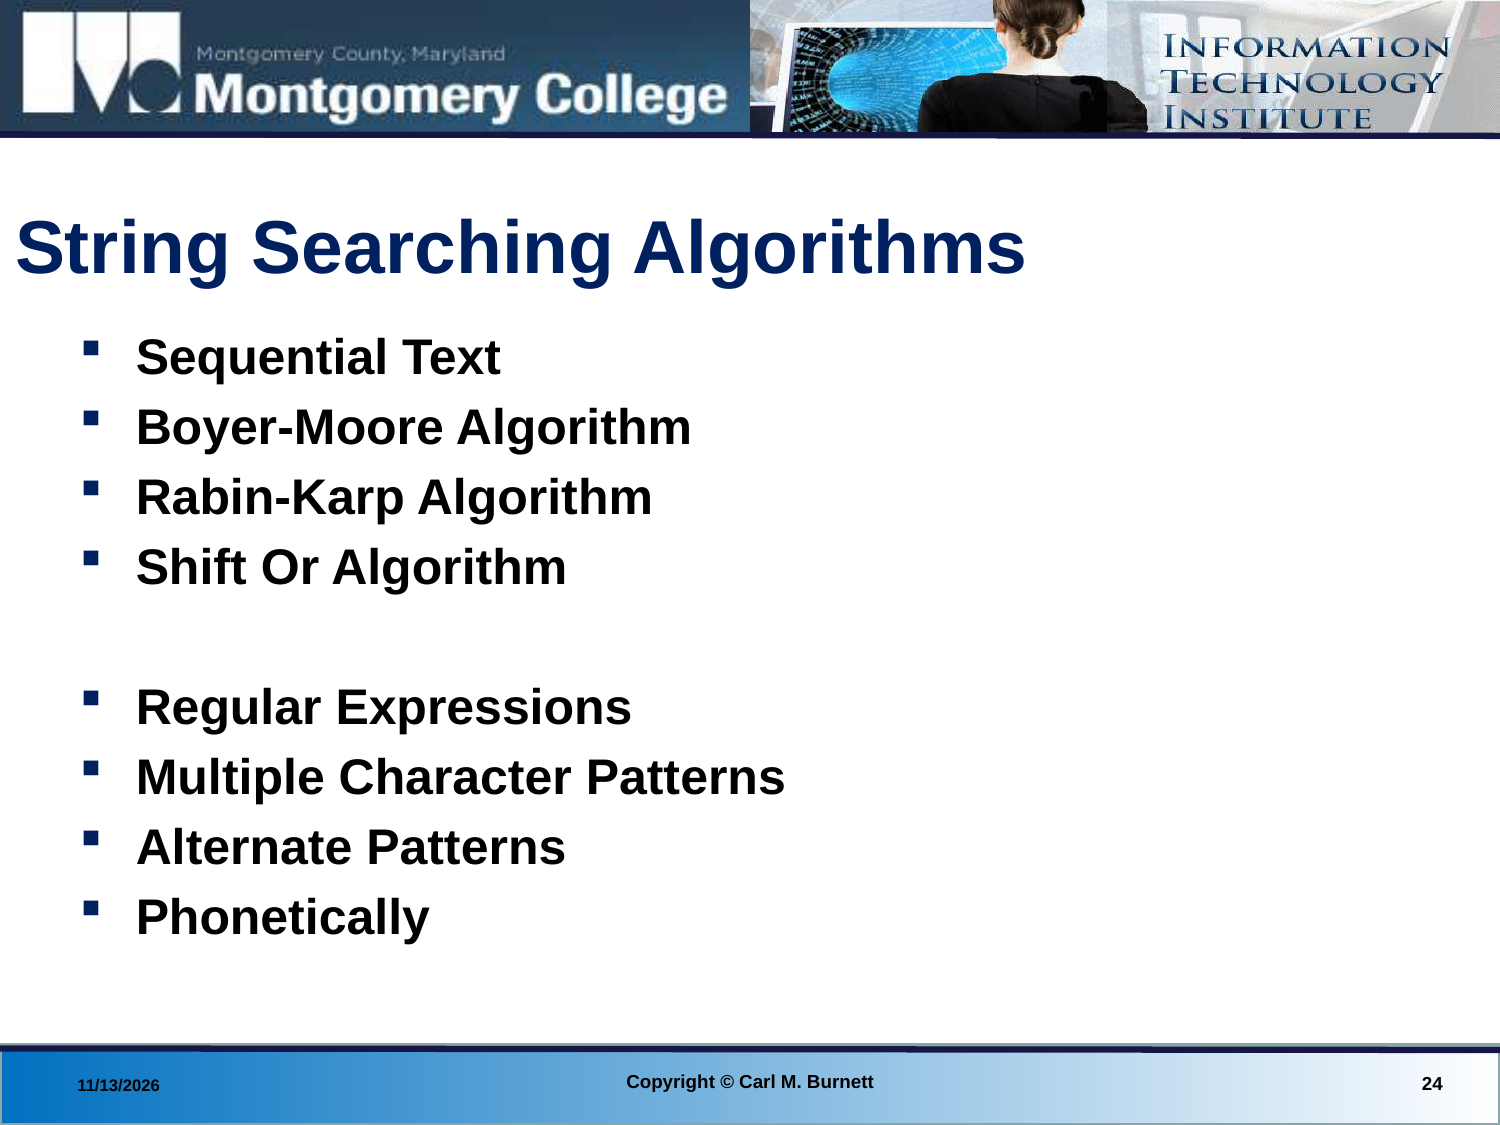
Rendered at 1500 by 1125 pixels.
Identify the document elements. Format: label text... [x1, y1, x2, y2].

slide_number 24 [1107, 1060, 1458, 1105]
list Sequential Text Boyer-Moore Algorithm Rabin-Karp Algorithm Shift Or Algorithm Regular Expressions Multiple Character Patterns Alternate Patterns Phonetically [64, 316, 1500, 1006]
footer Copyright © Carl M. Burnett [512, 1059, 988, 1104]
picture [0, 0, 1500, 132]
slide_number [62, 1064, 413, 1105]
title String Searching Algorithms [0, 171, 1438, 317]
